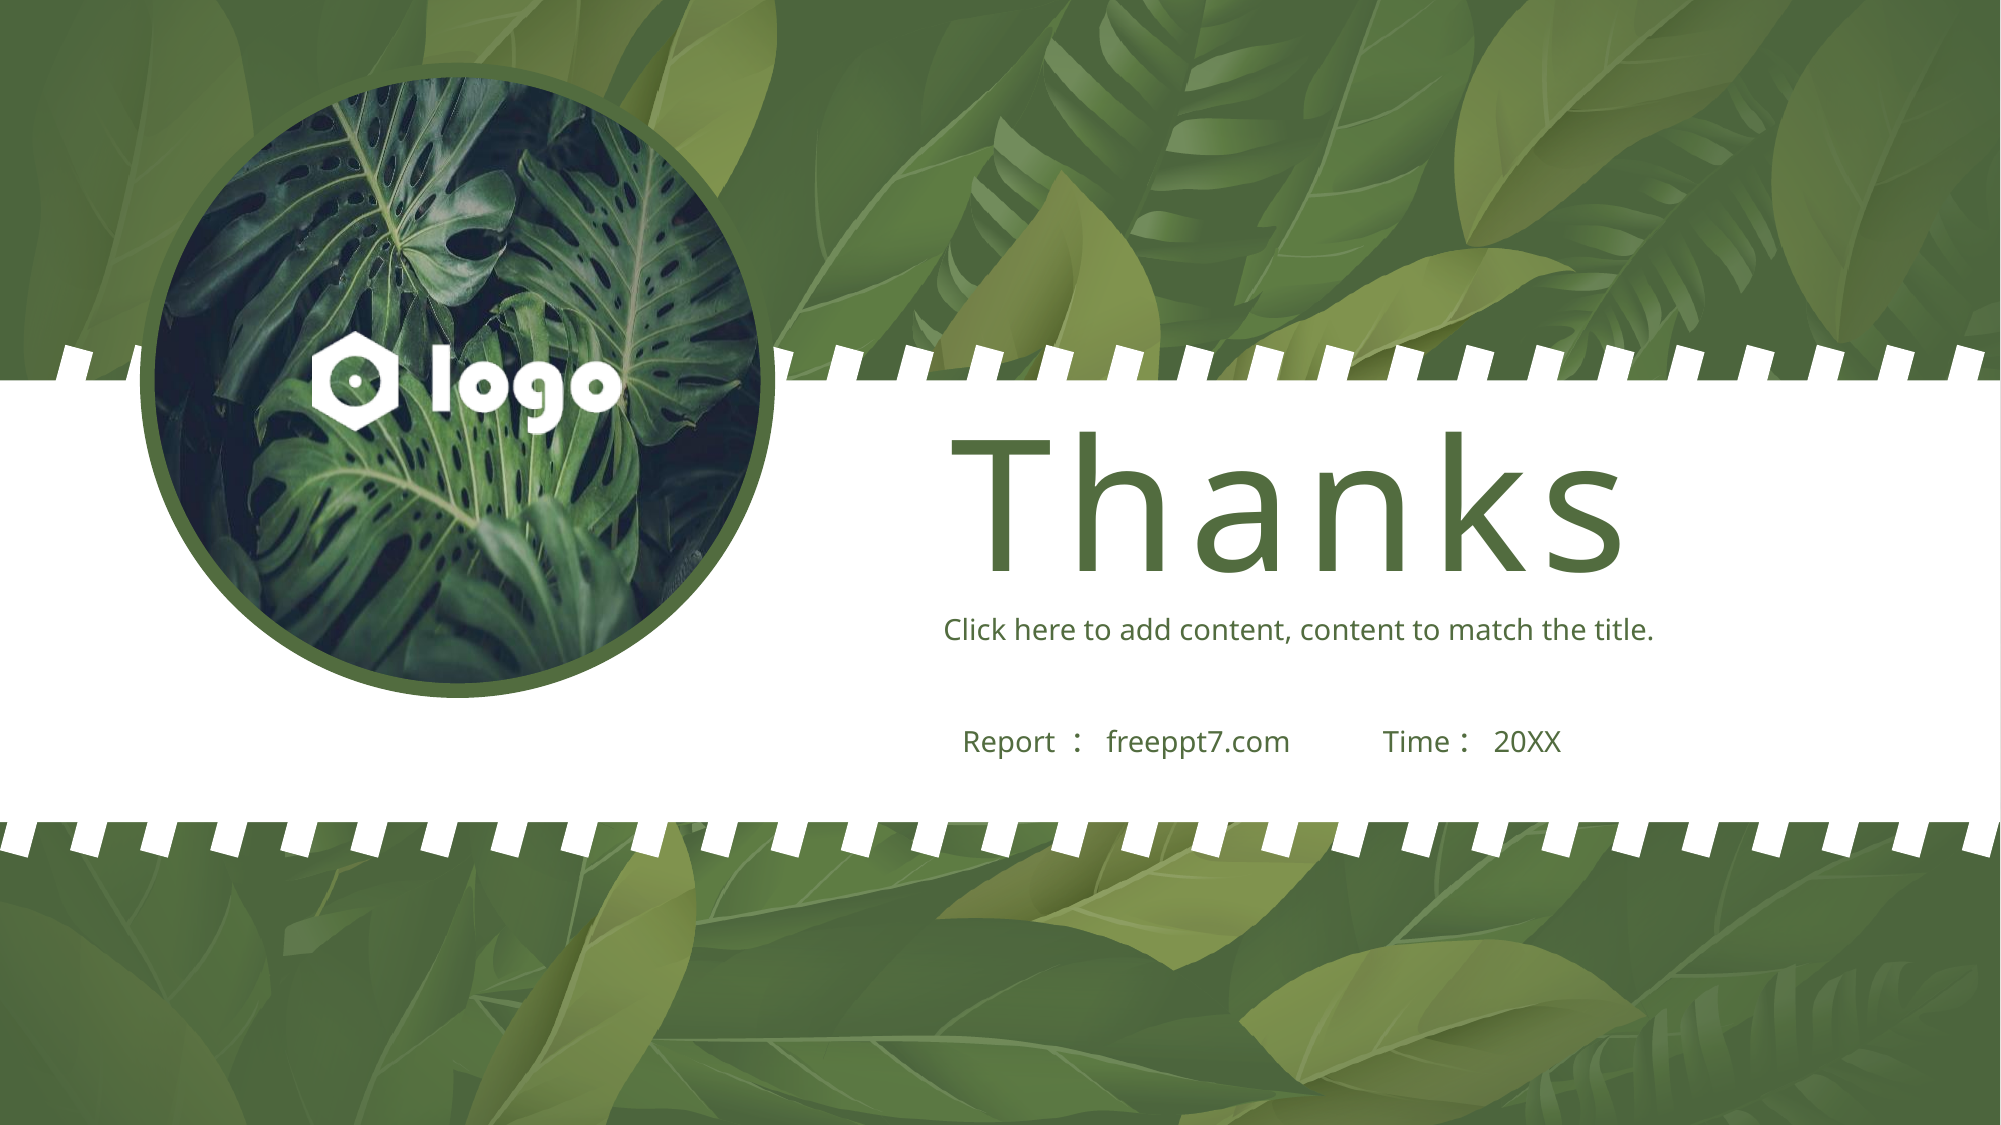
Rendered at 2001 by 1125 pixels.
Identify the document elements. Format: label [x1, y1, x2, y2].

text_box [0, 339, 2000, 863]
picture [0, 0, 2001, 1125]
